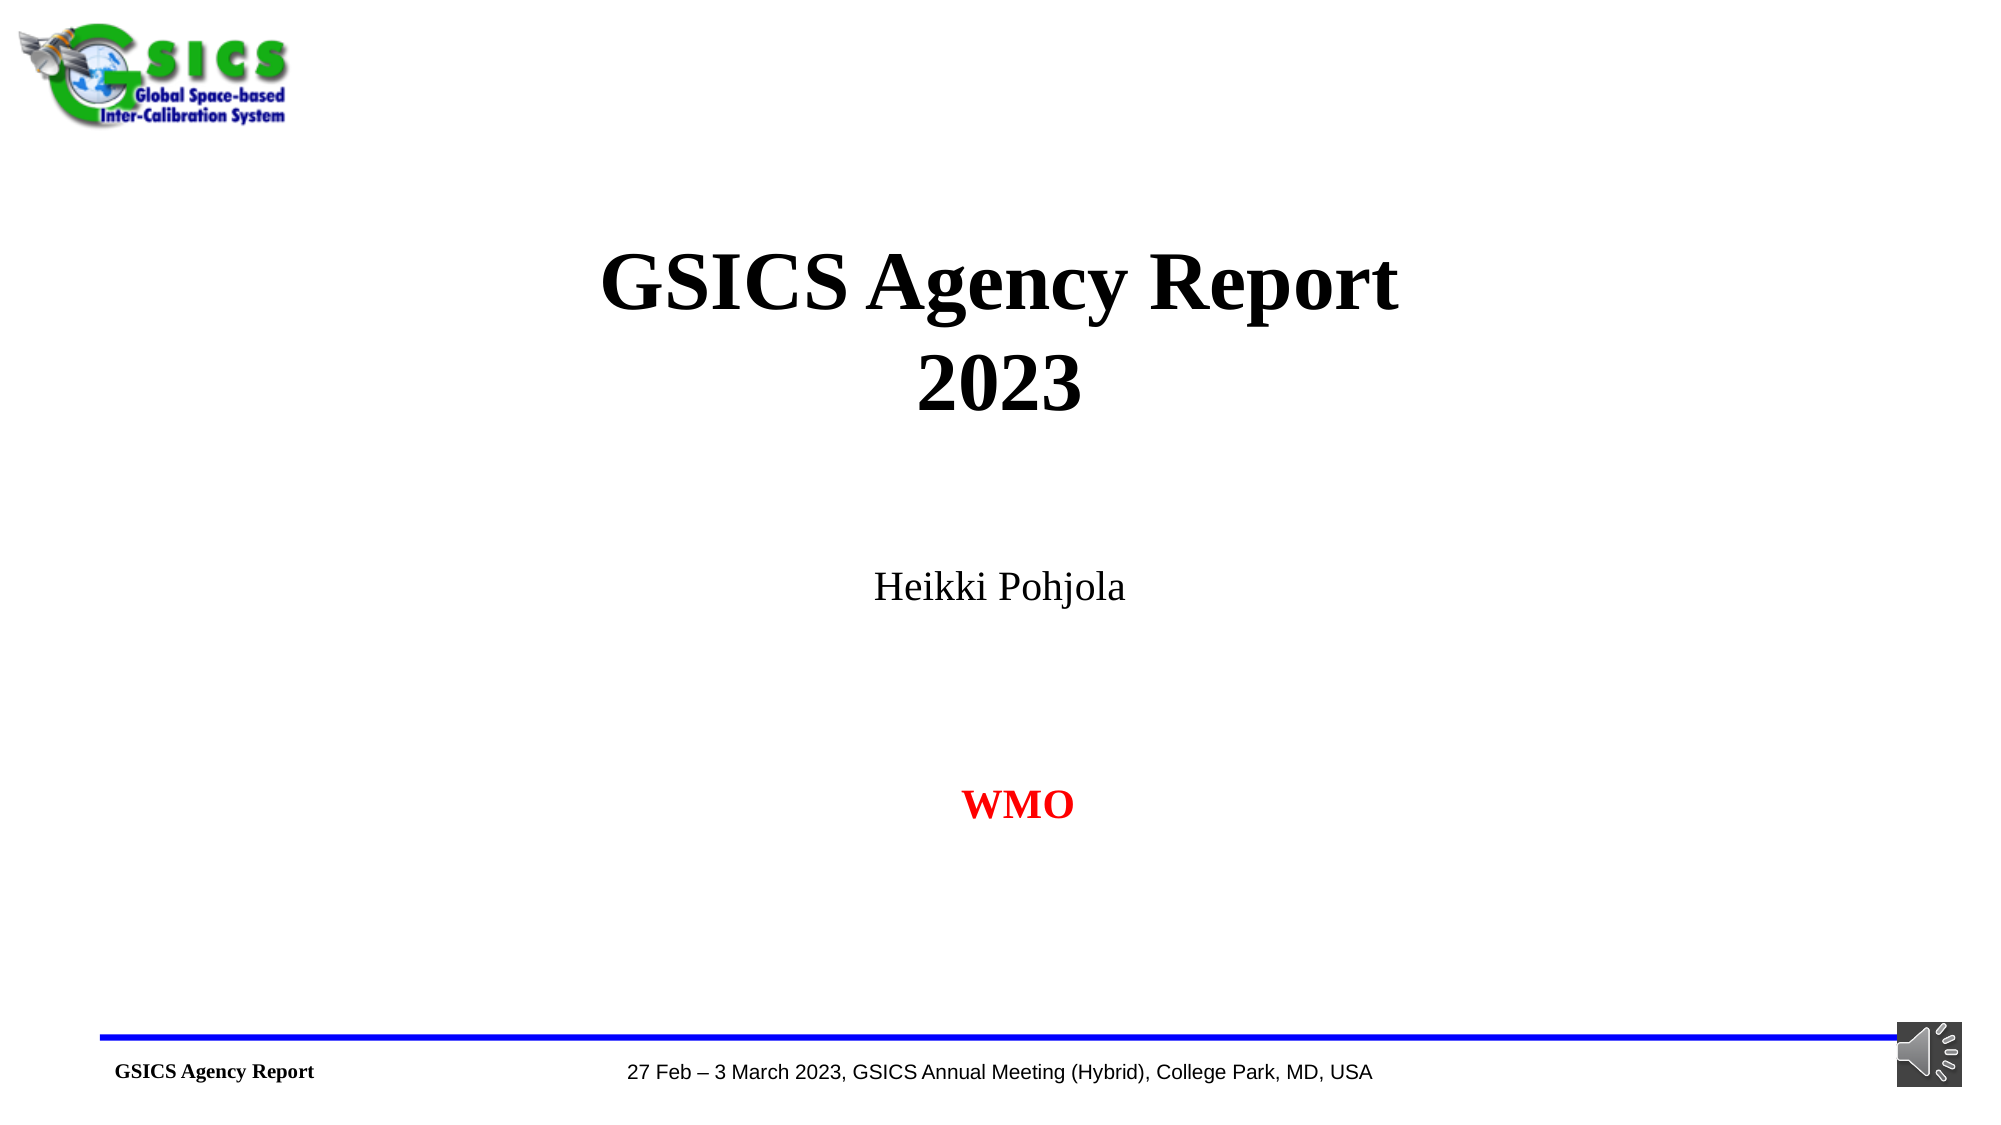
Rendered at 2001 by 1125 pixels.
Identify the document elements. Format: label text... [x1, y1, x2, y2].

title GSICS Agency Report 2023 [281, 219, 1719, 456]
picture [1895, 1020, 1963, 1088]
subtitle Heikki Pohjola [229, 502, 1771, 688]
picture [11, 16, 293, 131]
text_box WMO [248, 721, 1789, 906]
